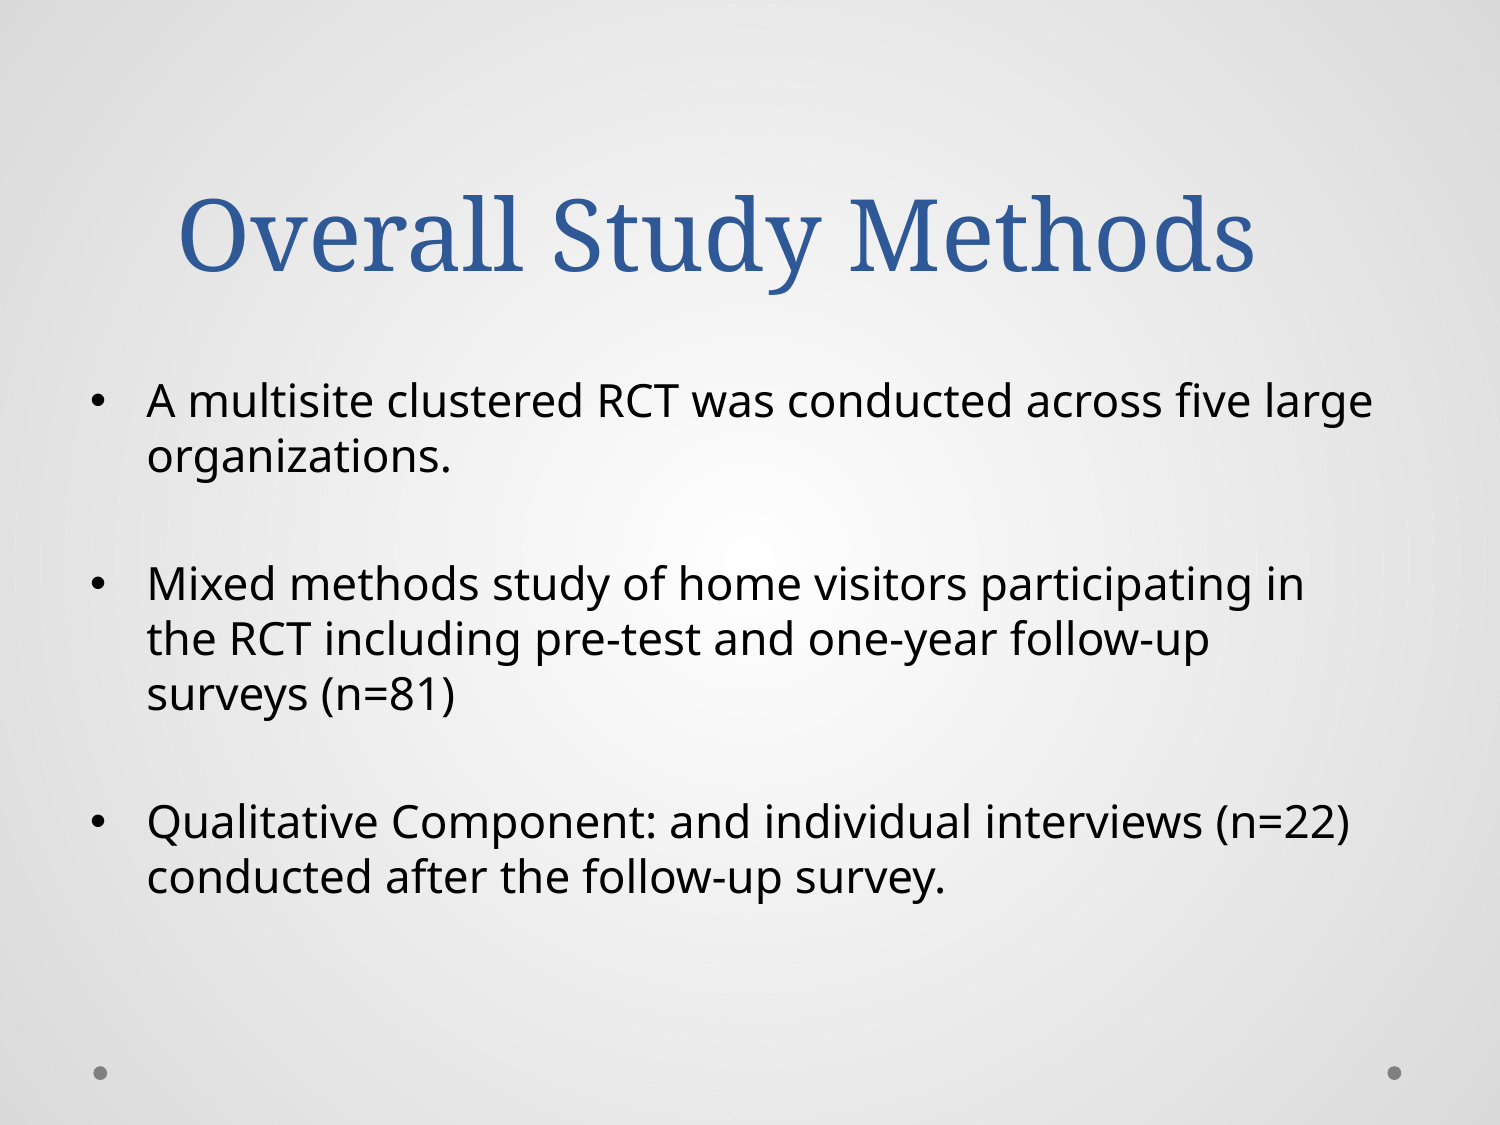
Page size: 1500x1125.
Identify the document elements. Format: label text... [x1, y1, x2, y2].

title Overall Study Methods [22, 110, 1412, 300]
list A multisite clustered RCT was conducted across five large organizations. Mixed methods study of home visitors participating in the RCT including pre-test and one-year follow-up surveys (n=81) Qualitative Component: and individual interviews (n=22) conducted after the follow-up survey. [75, 364, 1397, 1014]
